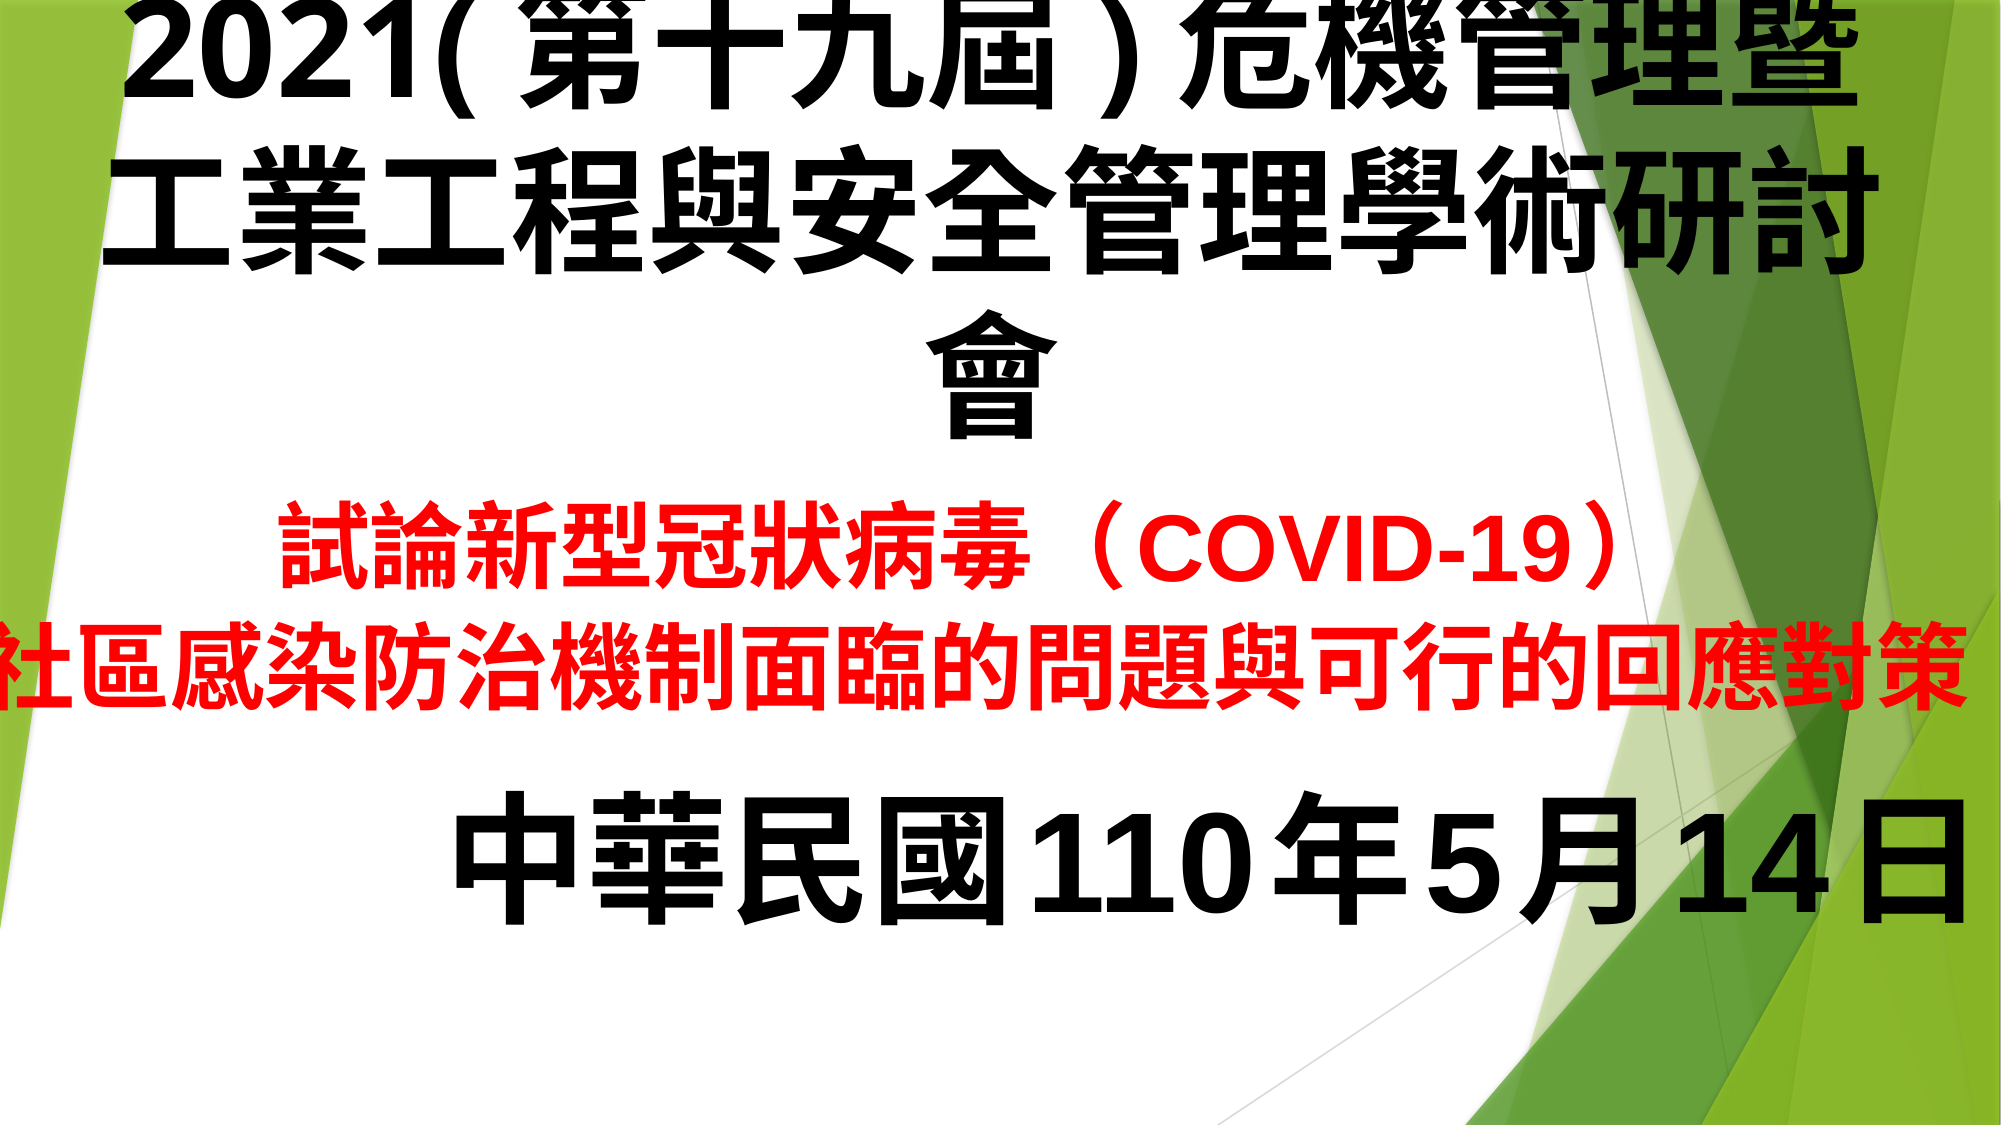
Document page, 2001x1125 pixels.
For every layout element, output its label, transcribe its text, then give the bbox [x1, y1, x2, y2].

subtitle 試論新型冠狀病毒（COVID-19） 社區感染防治機制面臨的問題與可行的回應對策 中華民國110年5月14日 [0, 478, 2000, 1040]
title 2021(第十九屆)危機管理暨工業工程與安全管理學術研討會 [39, 37, 1944, 463]
